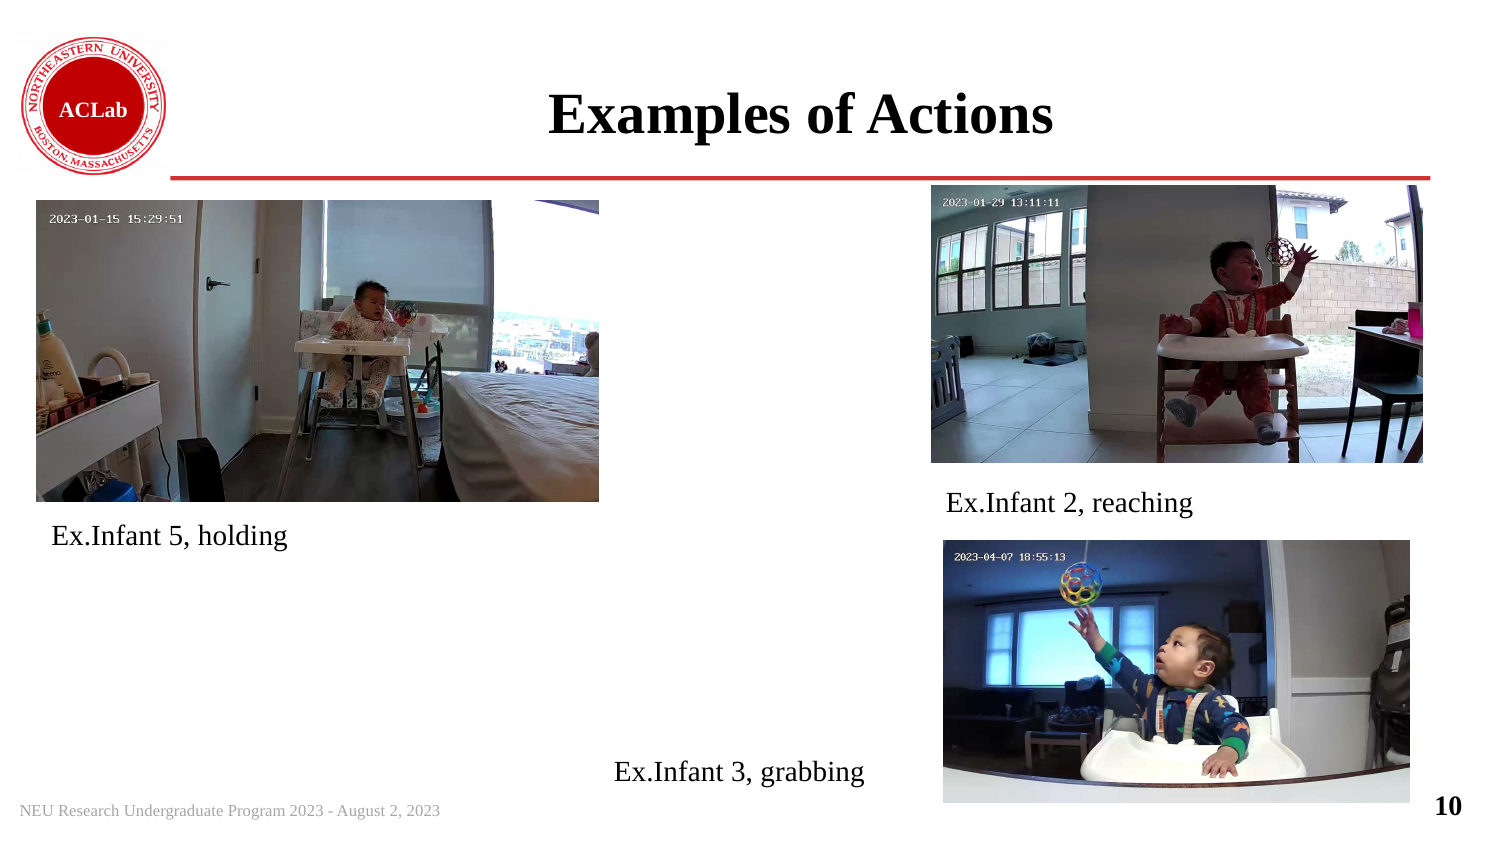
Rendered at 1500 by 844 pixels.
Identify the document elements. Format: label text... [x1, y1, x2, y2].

title Examples of Actions [171, 46, 1432, 173]
text_box Ex.Infant 5, holding [36, 509, 529, 567]
picture [943, 540, 1411, 804]
picture [930, 185, 1423, 463]
picture [16, 31, 171, 181]
text_box NEU Research Undergraduate Program 2023 - August 2, 2023 [4, 791, 889, 827]
text_box Ex.Infant 2, reaching [930, 470, 1423, 534]
slide_number 10 [1127, 782, 1478, 827]
picture [36, 200, 600, 502]
text_box Ex.Infant 3, grabbing [598, 737, 938, 803]
